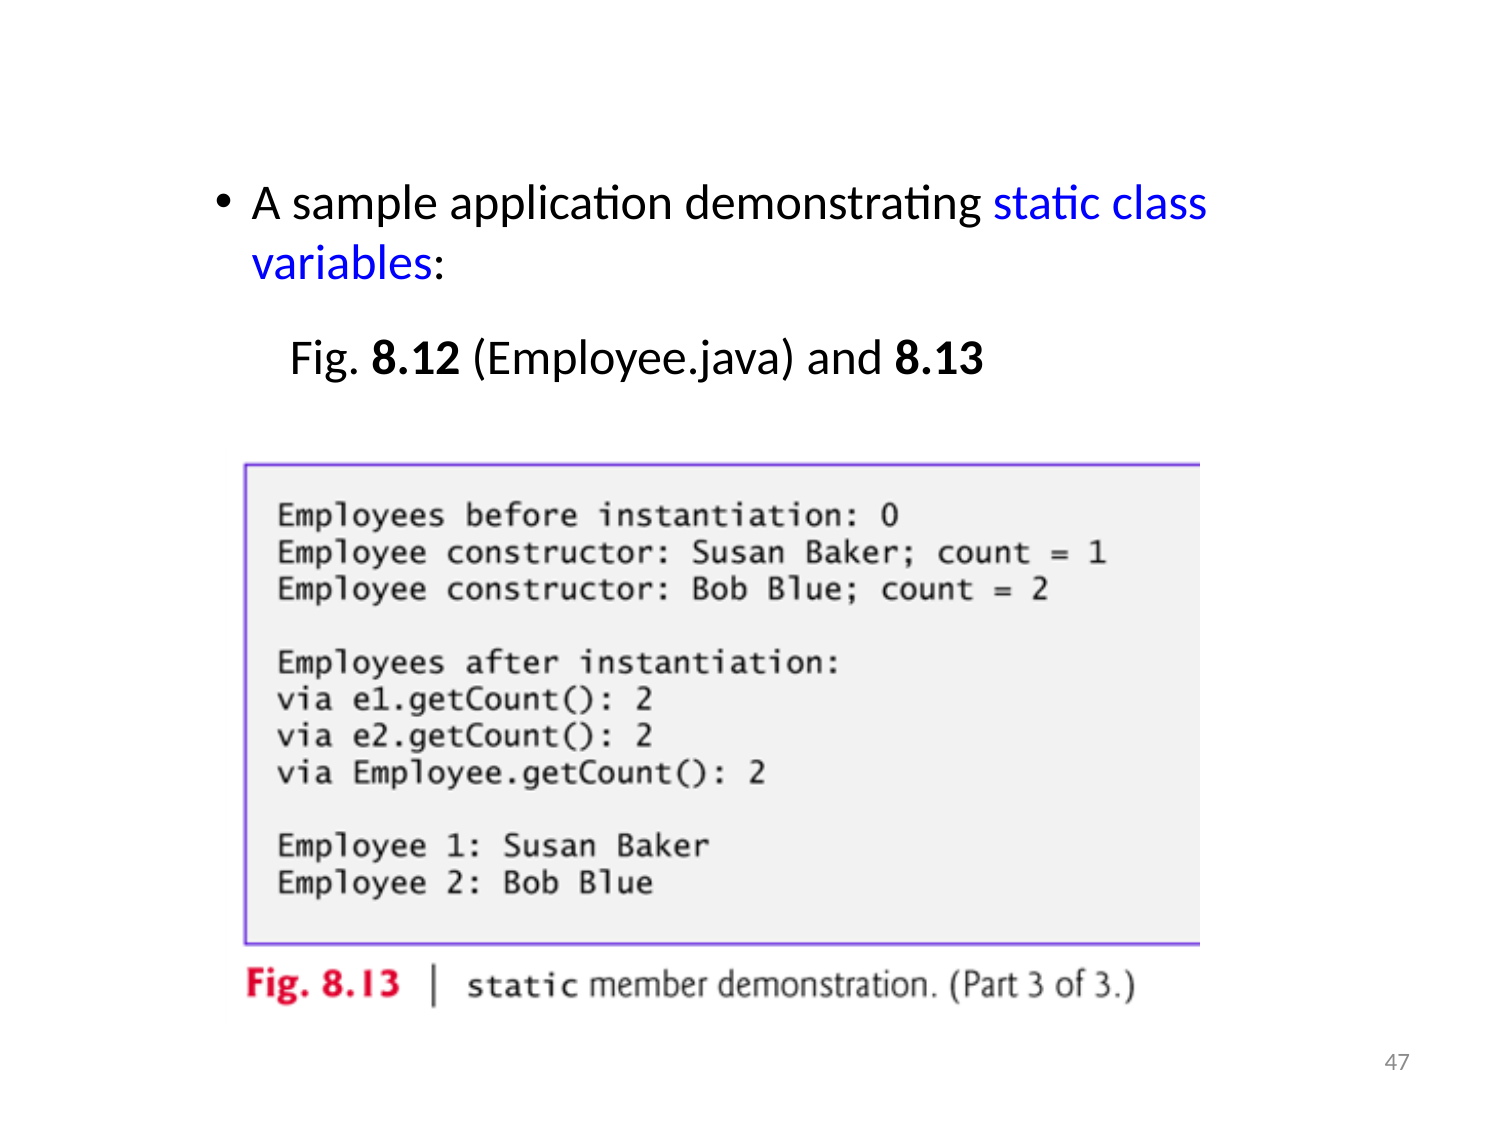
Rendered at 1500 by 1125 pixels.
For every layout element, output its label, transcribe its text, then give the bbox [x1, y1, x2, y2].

text_box A sample application demonstrating static class variables: Fig. 8.12 (Employee.java) and 8.13 [199, 162, 1313, 393]
slide_number 47 [1074, 1030, 1425, 1091]
picture [224, 445, 1201, 1026]
